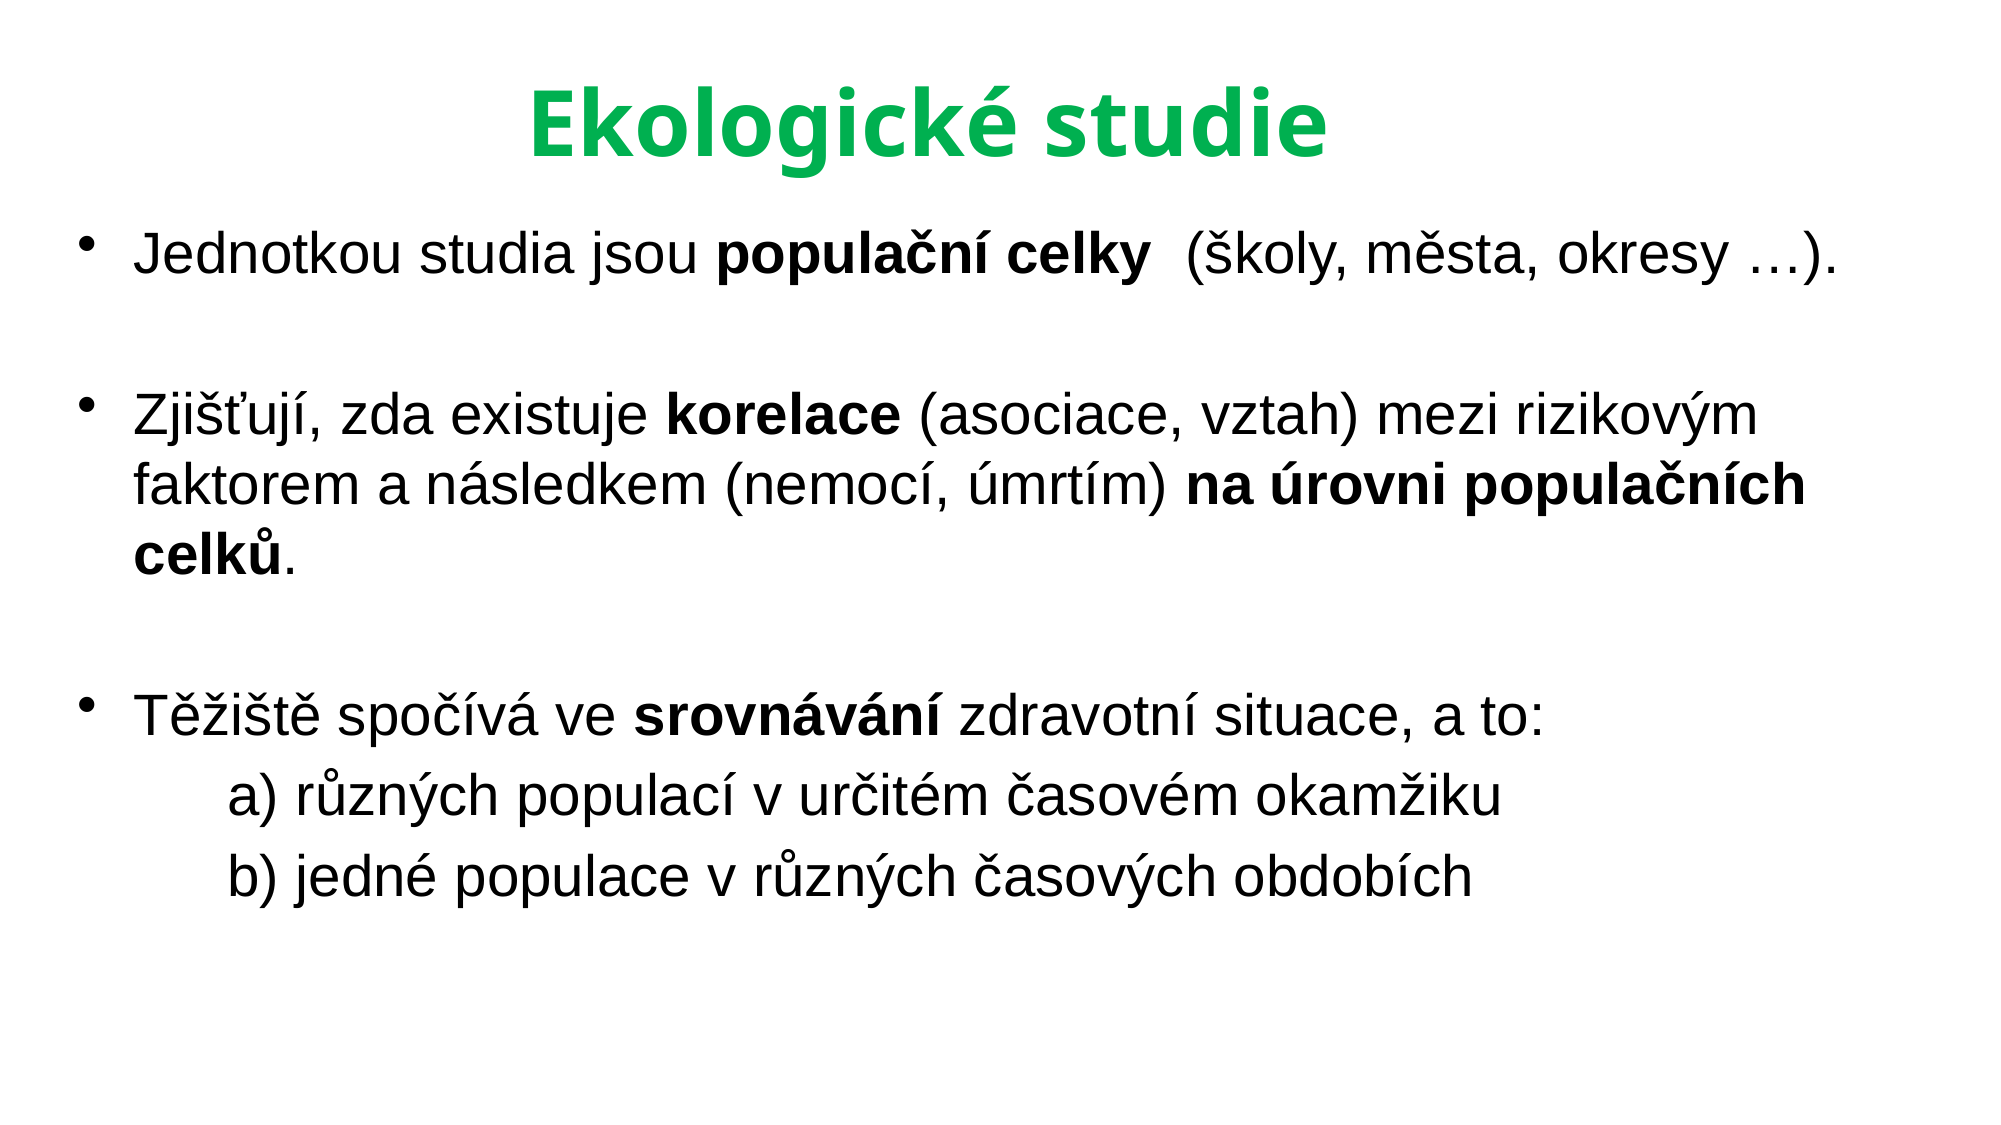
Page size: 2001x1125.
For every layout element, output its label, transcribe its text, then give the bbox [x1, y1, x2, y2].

title Ekologické studie [253, 122, 1627, 208]
list Jednotkou studia jsou populační celky (školy, města, okresy …). Zjišťují, zda existuje korelace (asociace, vztah) mezi rizikovým faktorem a následkem (nemocí, úmrtím) na úrovni populačních celků. Těžiště spočívá ve srovnávání zdravotní situace, a to: a) různých populací v určitém časovém okamžiku b) jedné populace v různých časových obdobích [62, 208, 1911, 1125]
